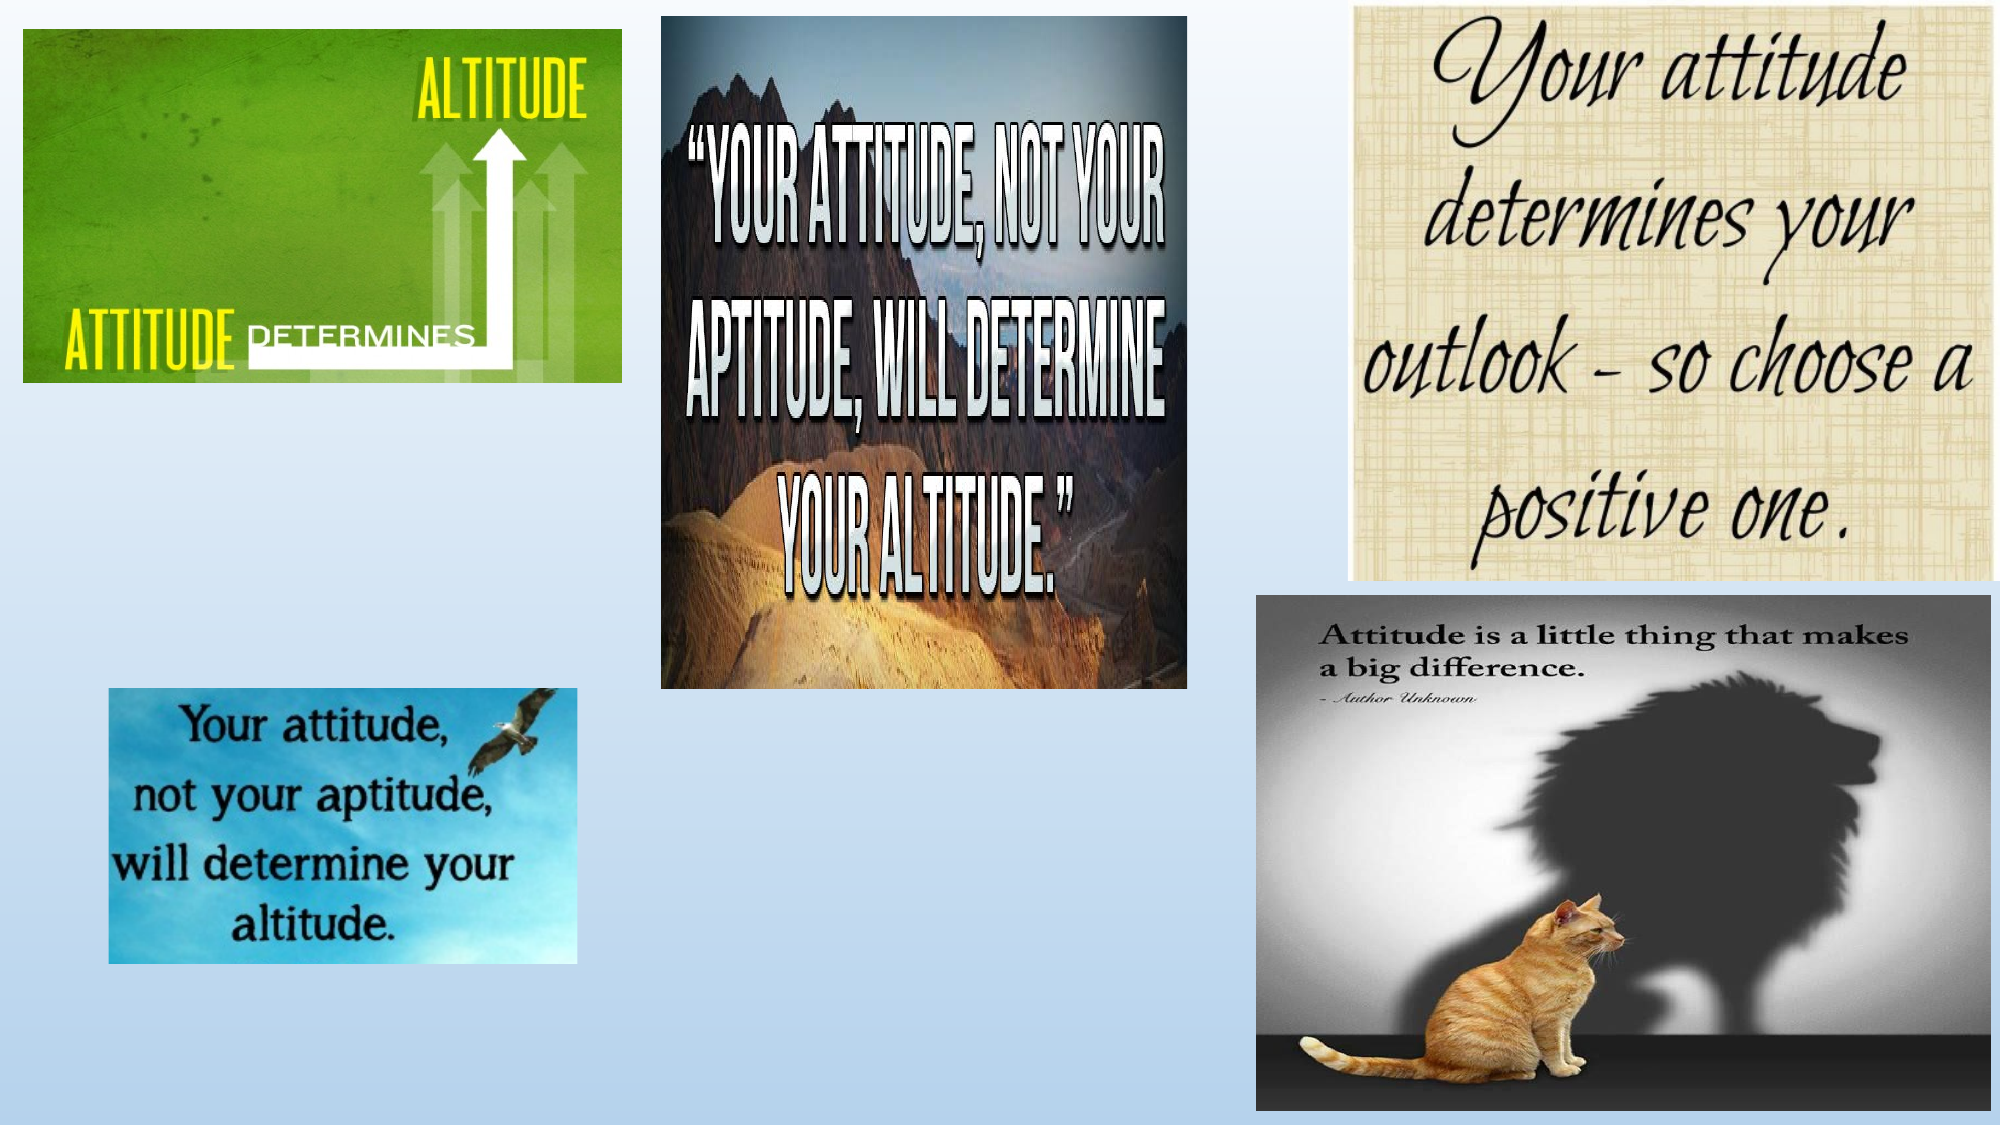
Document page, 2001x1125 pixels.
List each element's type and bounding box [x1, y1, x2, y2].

picture [23, 29, 622, 383]
picture [661, 16, 1188, 689]
picture [1256, 595, 1991, 1111]
picture [108, 688, 578, 964]
picture [1347, 0, 2000, 581]
